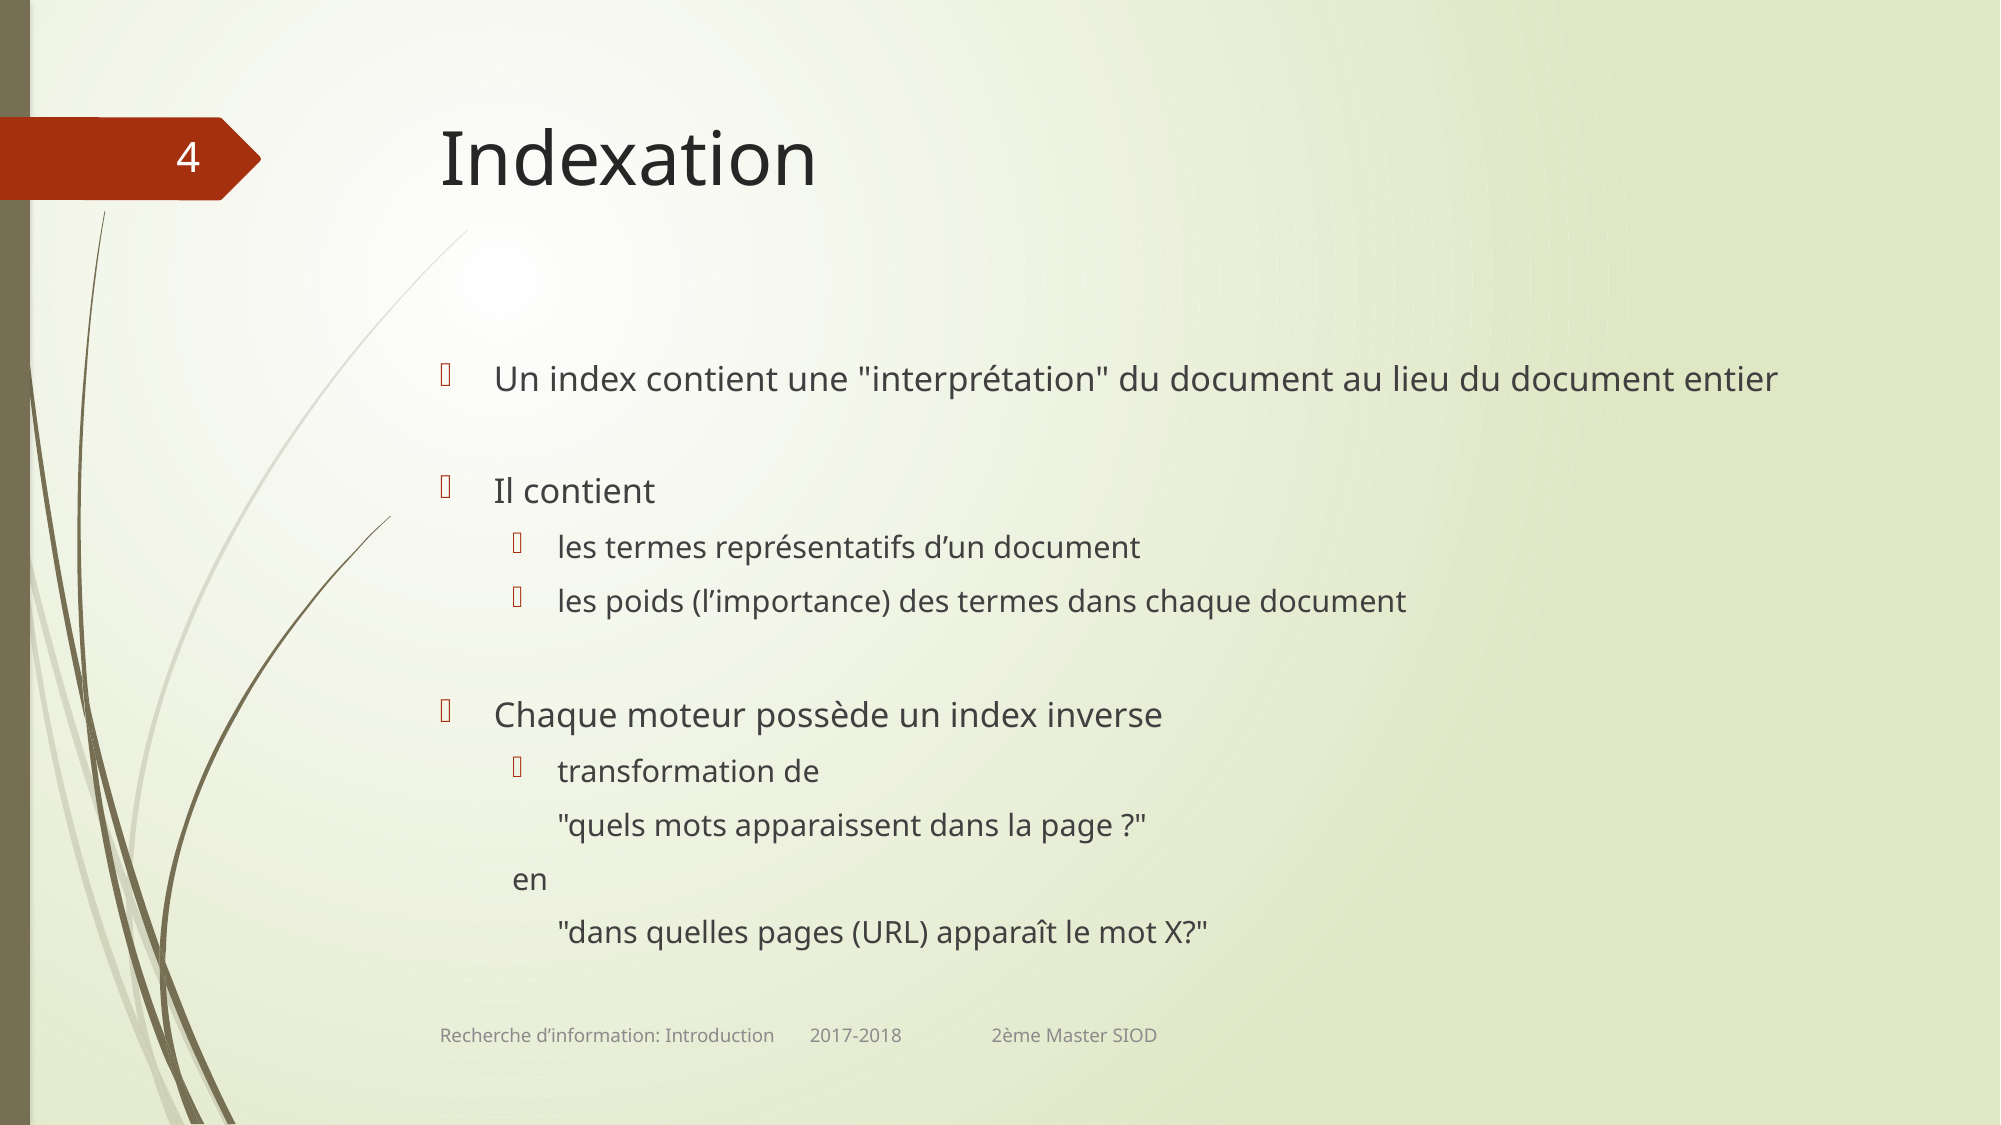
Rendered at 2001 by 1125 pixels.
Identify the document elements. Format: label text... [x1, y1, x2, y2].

list Un index contient une "interprétation" du document au lieu du document entier Il contient les termes représentatifs d’un document les poids (l’importance) des termes dans chaque document Chaque moteur possède un index inverse transformation de "quels mots apparaissent dans la page ?" en "dans quelles pages (URL) apparaît le mot X?" [424, 350, 1888, 970]
slide_number 4 [87, 129, 216, 190]
footer Recherche d’information: Introduction 2017-2018 2ème Master SIOD [424, 1006, 1675, 1067]
title Indexation [425, 102, 1888, 313]
